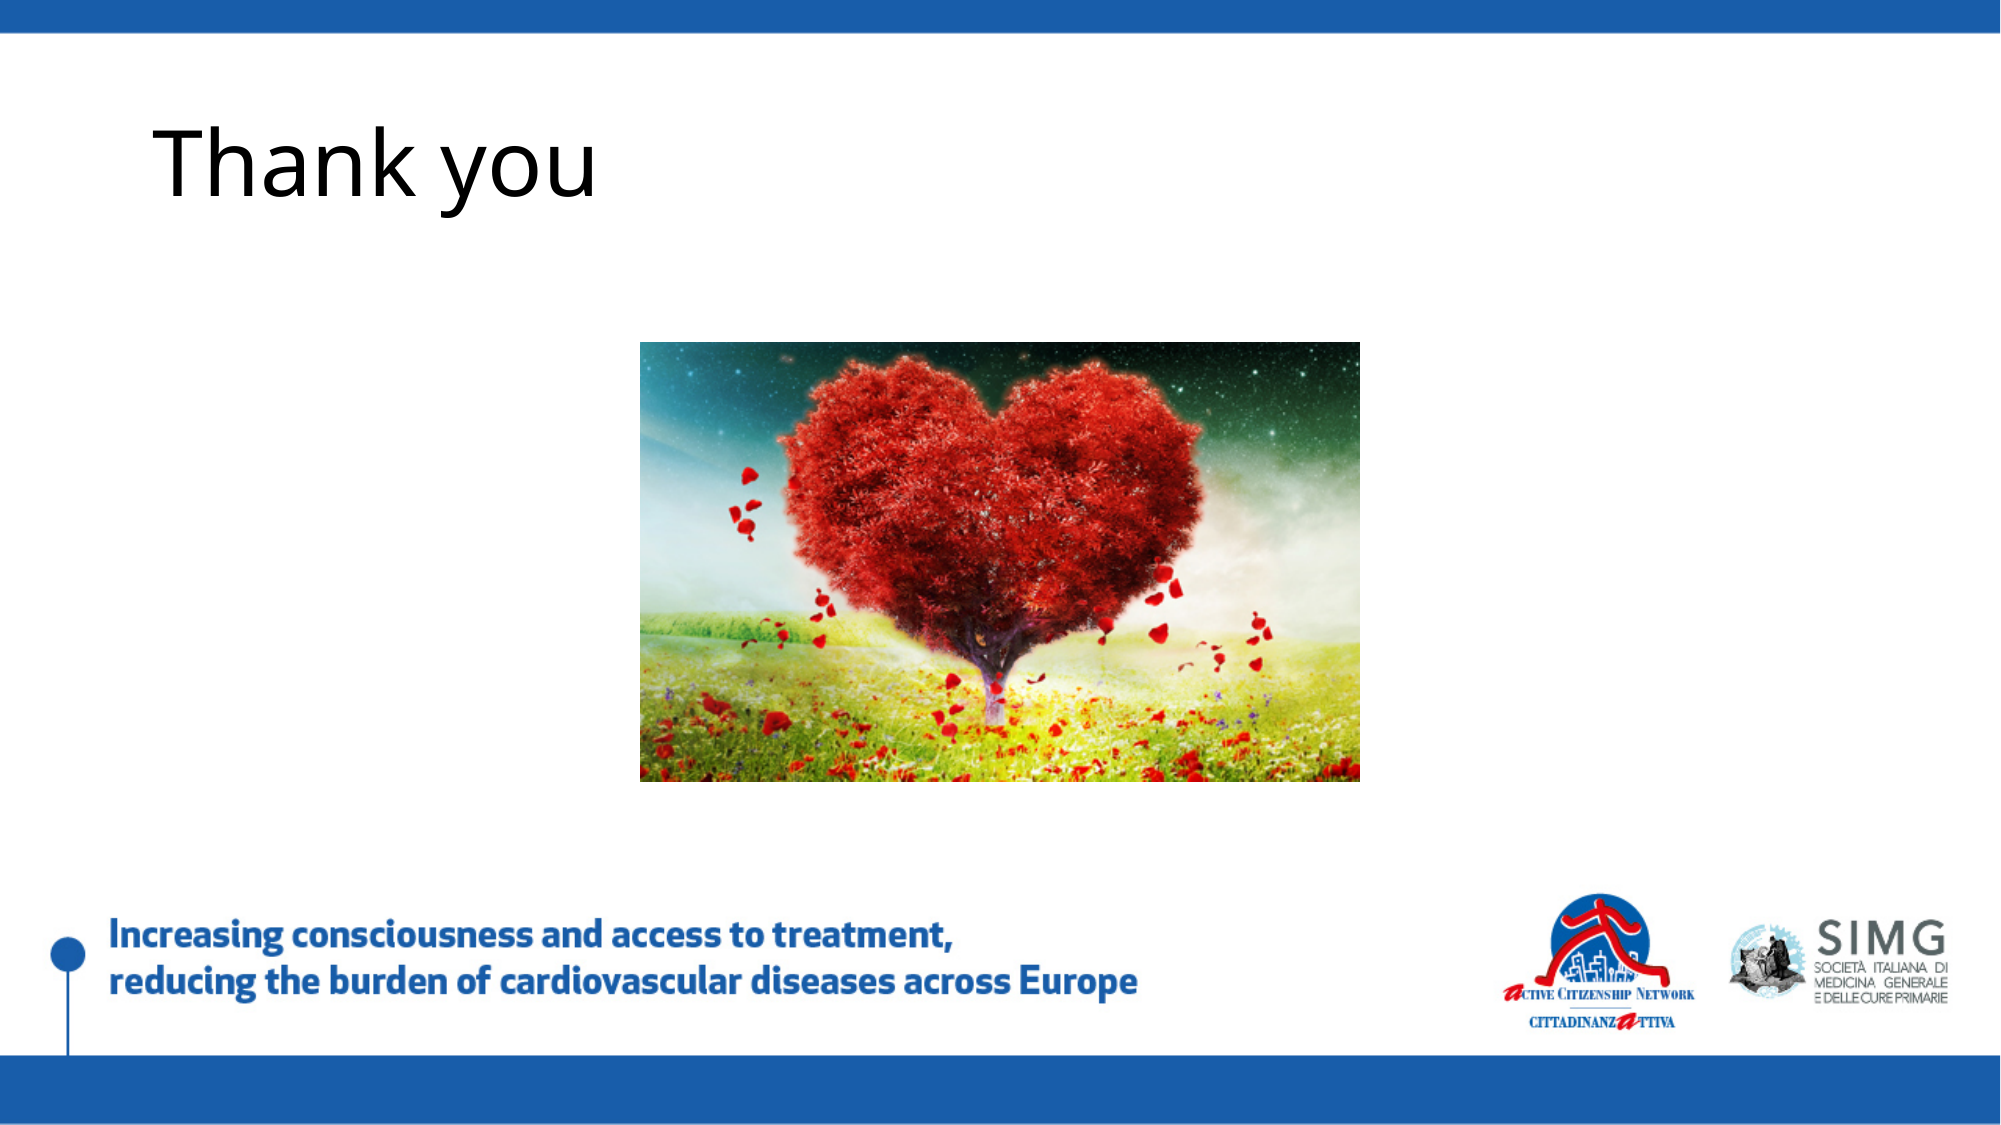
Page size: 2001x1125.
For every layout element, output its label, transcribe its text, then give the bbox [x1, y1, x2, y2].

picture [0, 0, 2001, 1125]
title Thank you [137, 58, 1863, 276]
